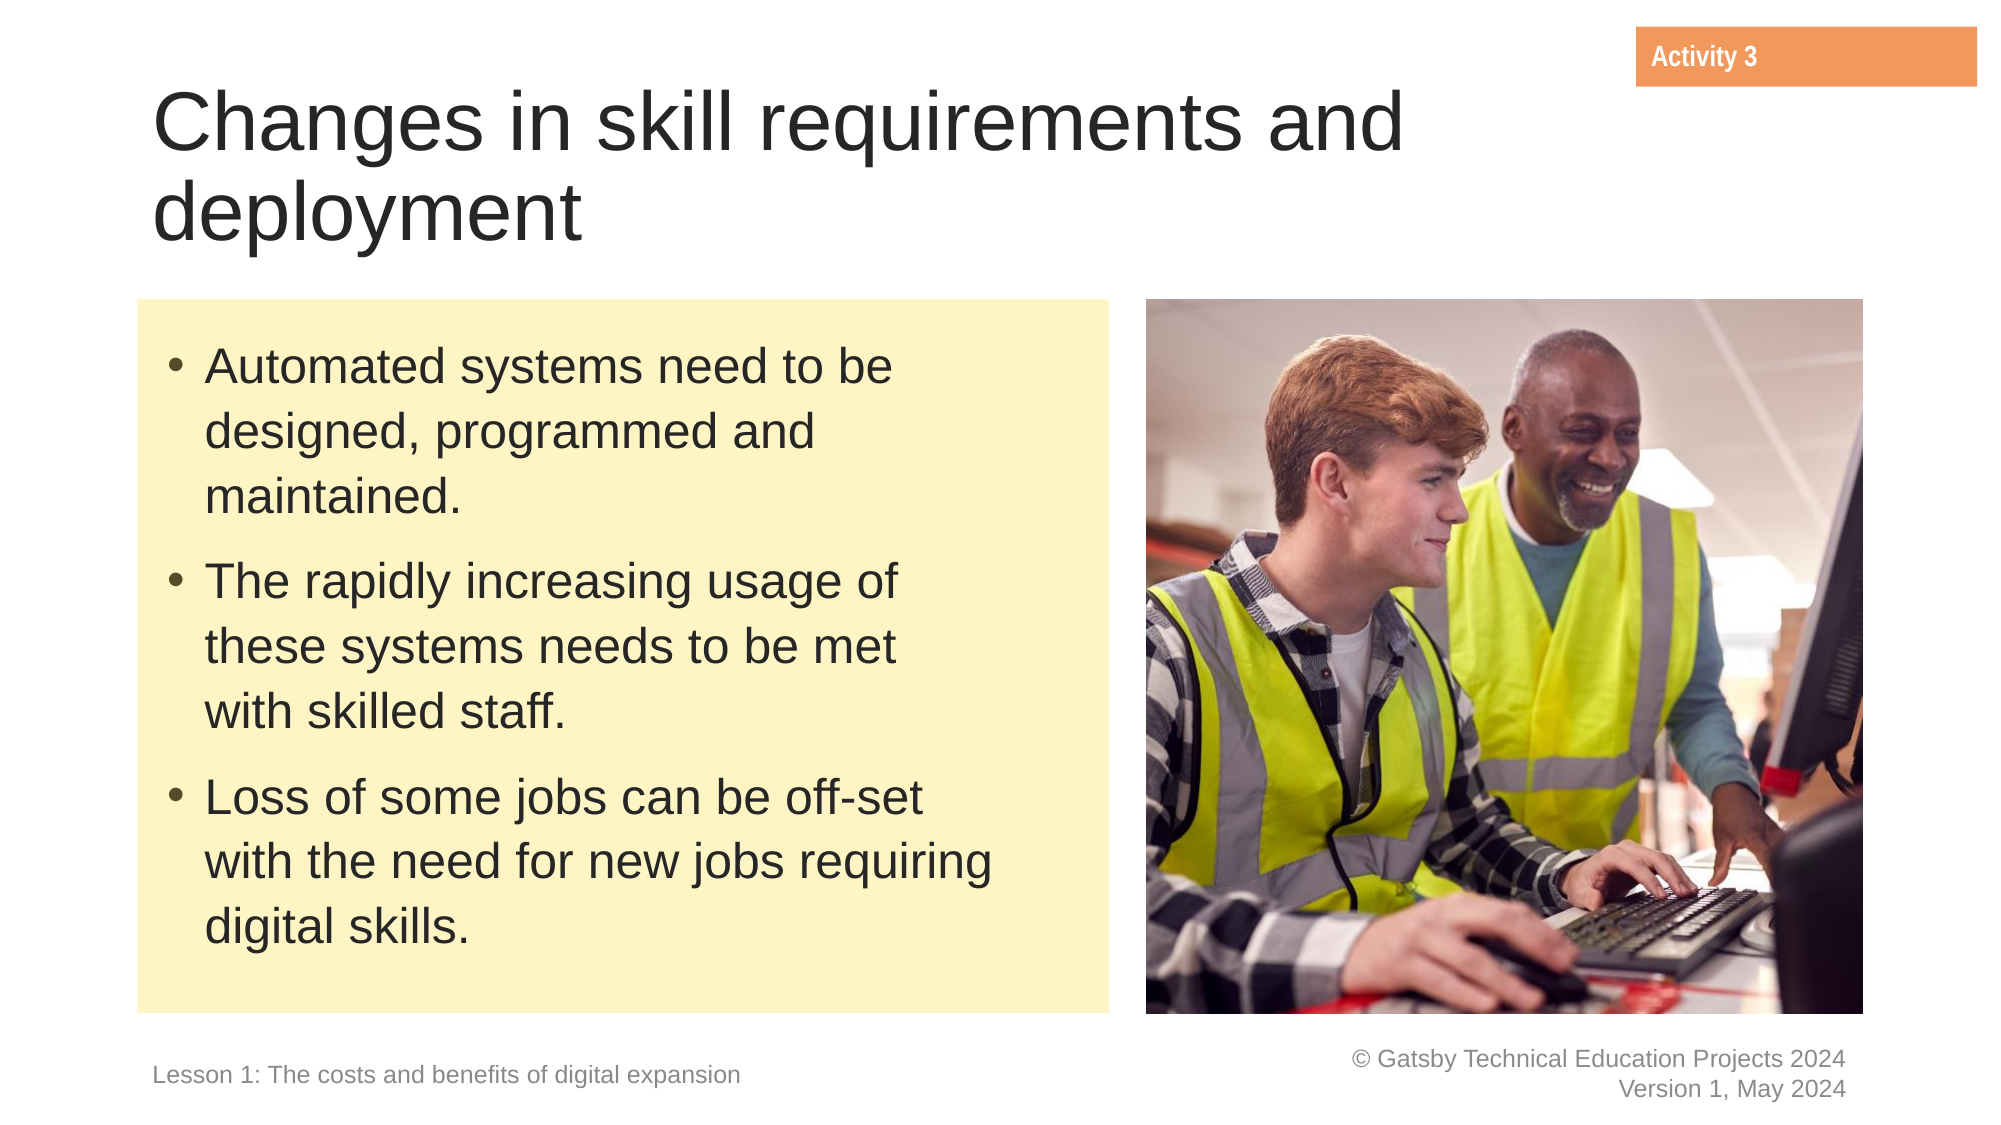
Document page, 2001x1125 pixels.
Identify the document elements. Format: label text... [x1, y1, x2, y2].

picture [1146, 299, 1863, 1014]
list Lesson 1: The costs and benefits of digital expansion [137, 1042, 829, 1103]
title Changes in skill requirements and deployment [137, 59, 1863, 278]
list Activity 3 [1636, 26, 1978, 87]
list Automated systems need to be designed, programmed and maintained. The rapidly increasing usage of these systems needs to be met with skilled staff. Loss of some jobs can be off-set with the need for new jobs requiring digital skills. [137, 299, 1109, 1014]
